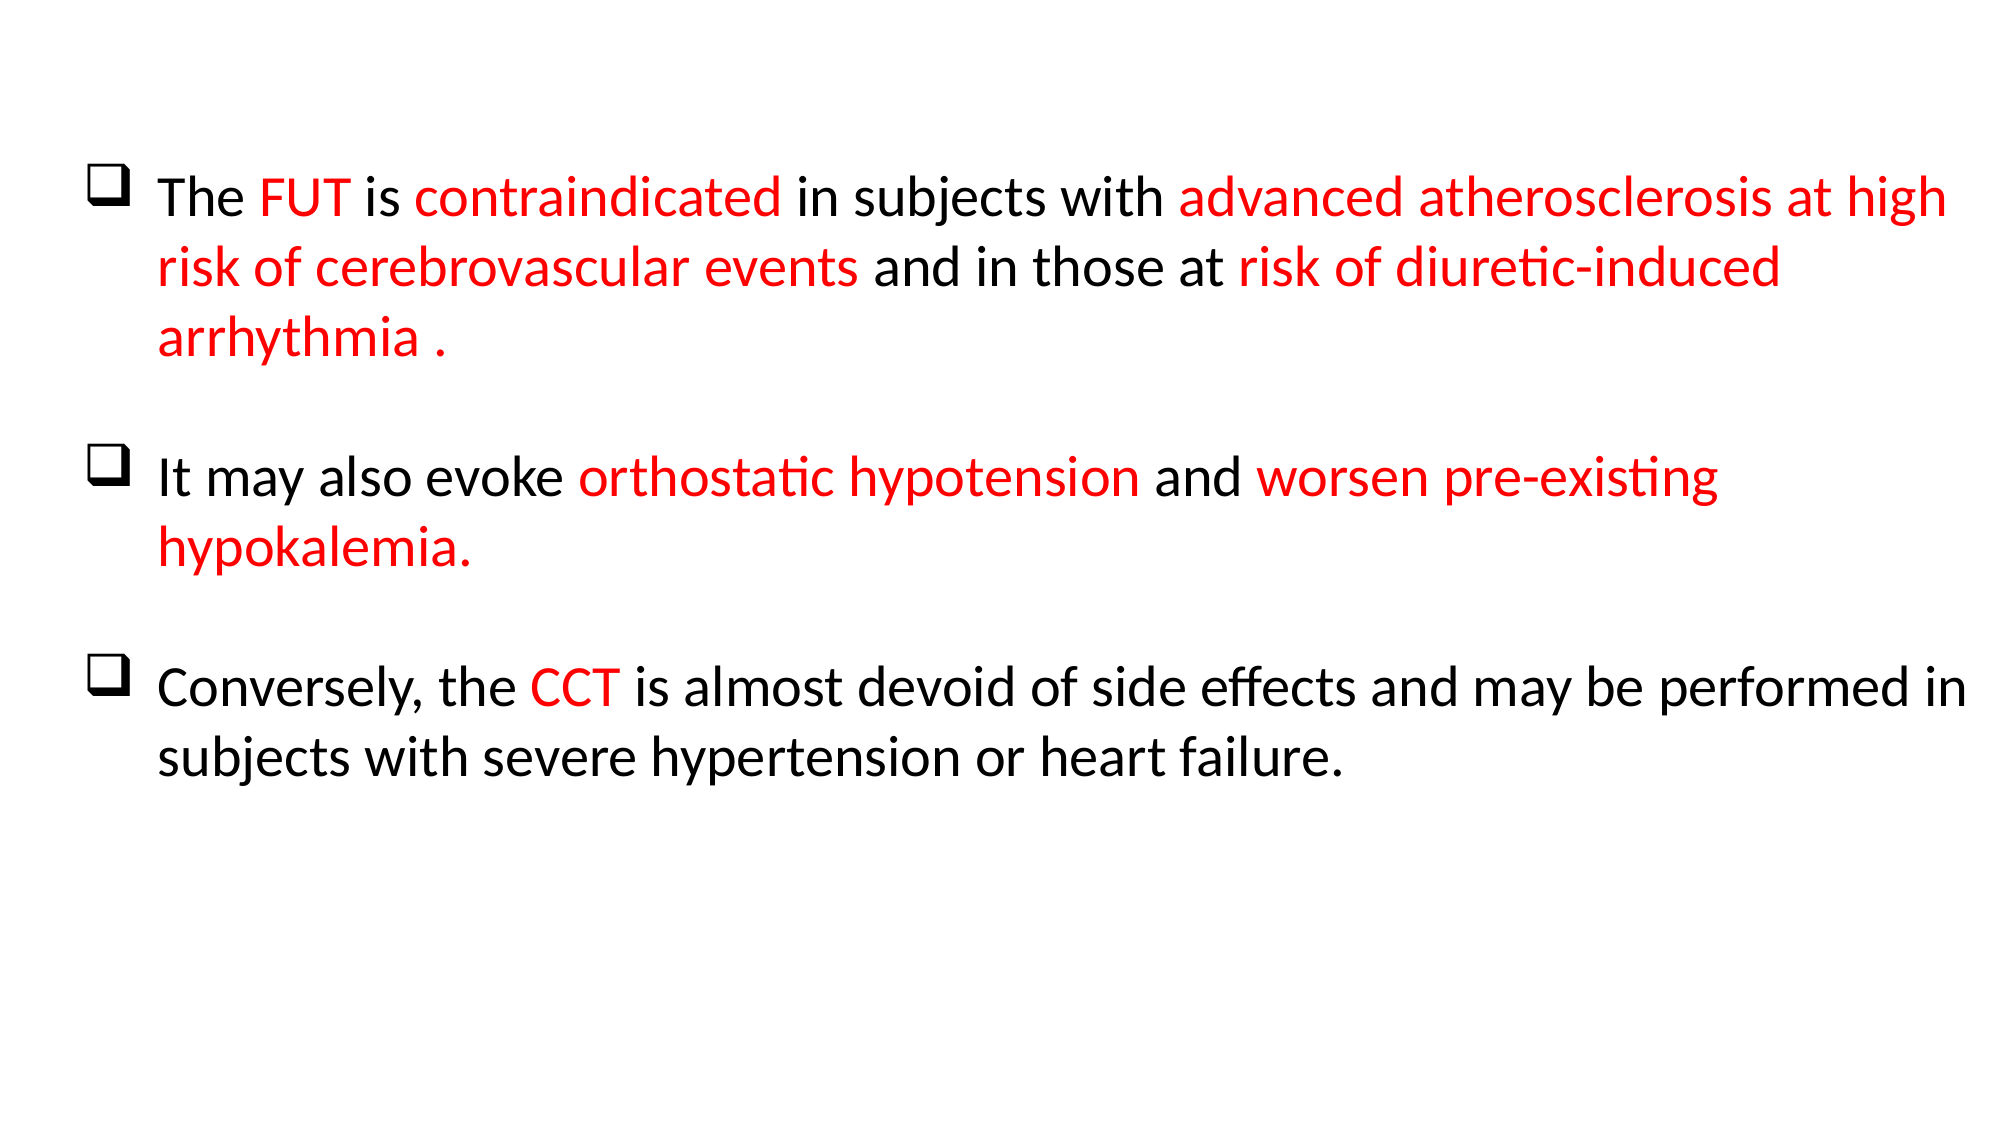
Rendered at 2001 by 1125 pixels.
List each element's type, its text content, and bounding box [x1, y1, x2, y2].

text_box The FUT is contraindicated in subjects with advanced atherosclerosis at high risk of cerebrovascular events and in those at risk of diuretic-induced arrhythmia . It may also evoke orthostatic hypotension and worsen pre-existing hypokalemia. Conversely, the CCT is almost devoid of side effects and may be performed in subjects with severe hypertension or heart failure. [68, 150, 1985, 795]
